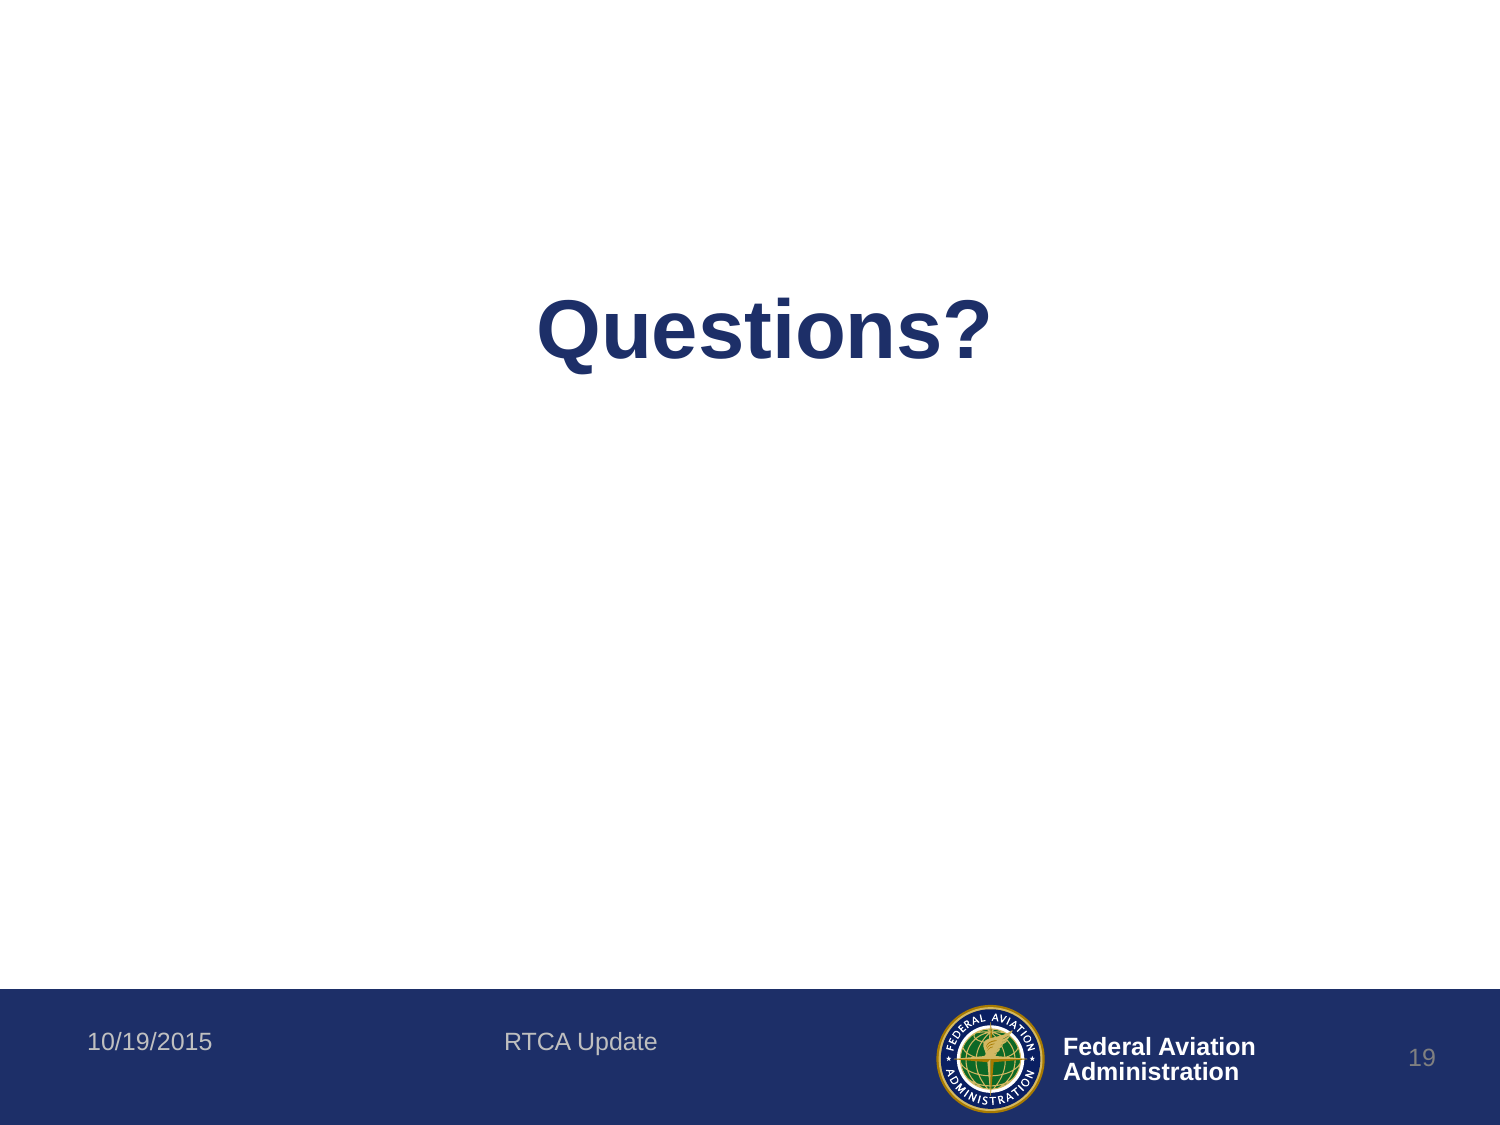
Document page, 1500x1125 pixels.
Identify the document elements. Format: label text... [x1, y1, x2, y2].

title Questions? [70, 275, 1461, 375]
